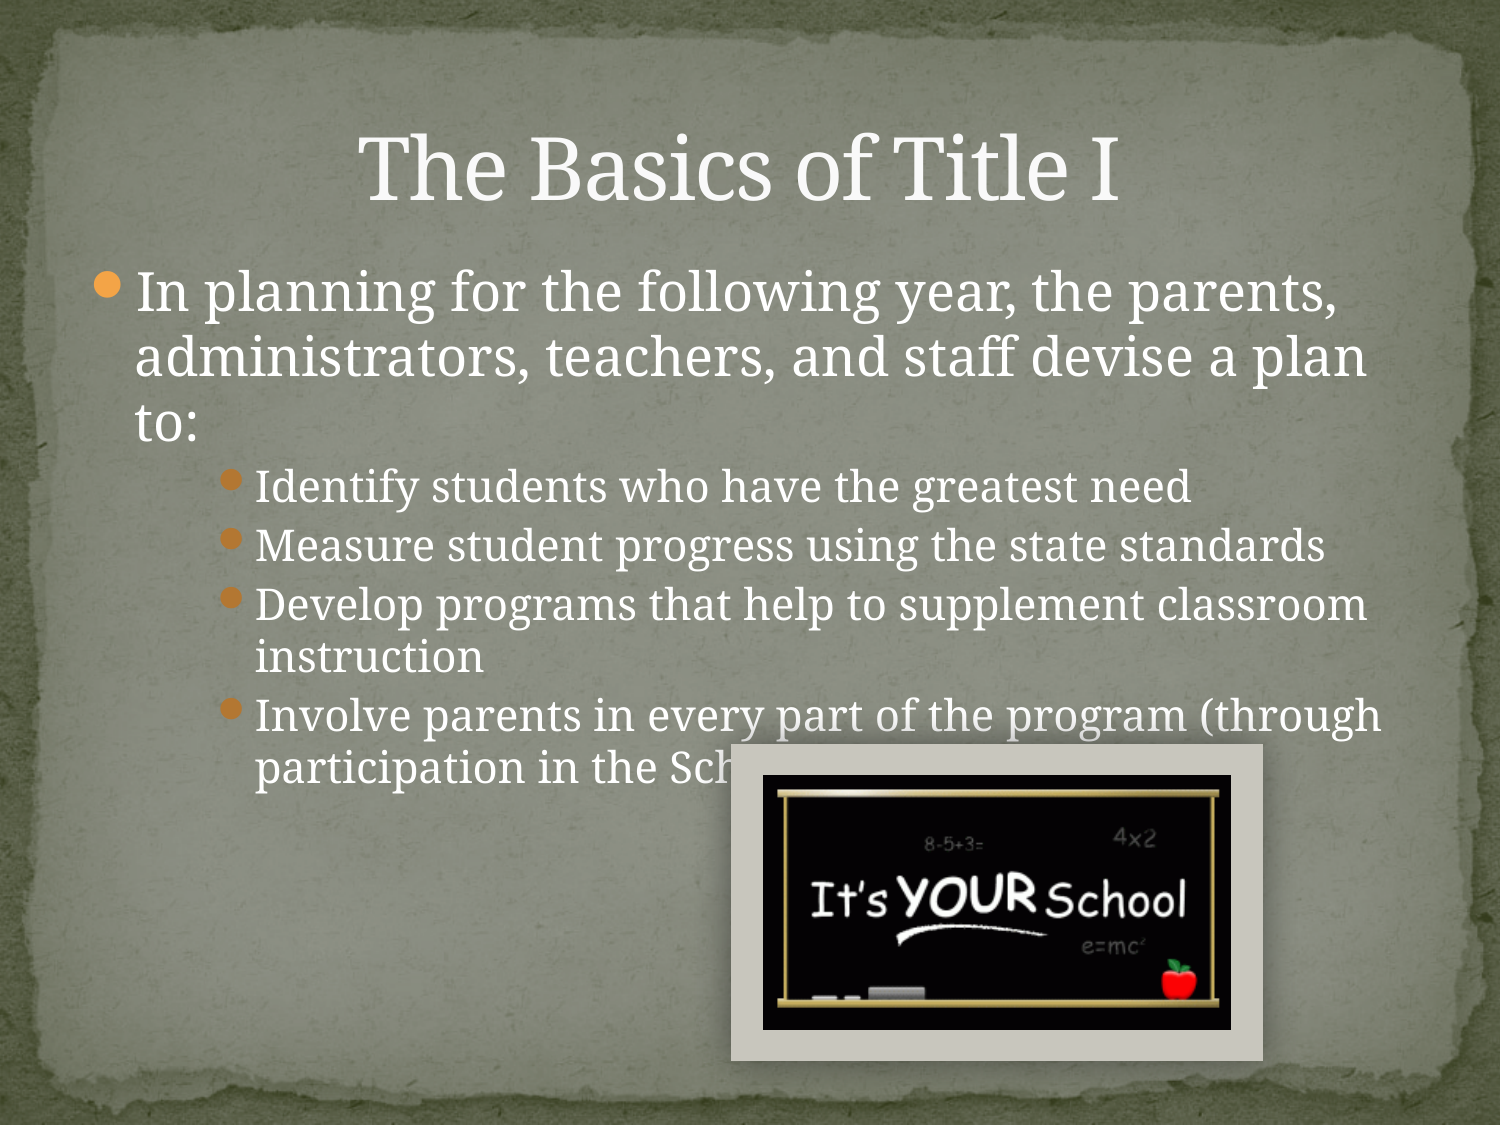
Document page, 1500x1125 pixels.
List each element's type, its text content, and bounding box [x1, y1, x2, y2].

title The Basics of Title I [74, 24, 1425, 225]
picture [763, 775, 1231, 1030]
list In planning for the following year, the parents, administrators, teachers, and staff devise a plan to: Identify students who have the greatest need Measure student progress using the state standards Develop programs that help to supplement classroom instruction Involve parents in every part of the program (through participation in the School Advisory Council). [74, 249, 1426, 838]
